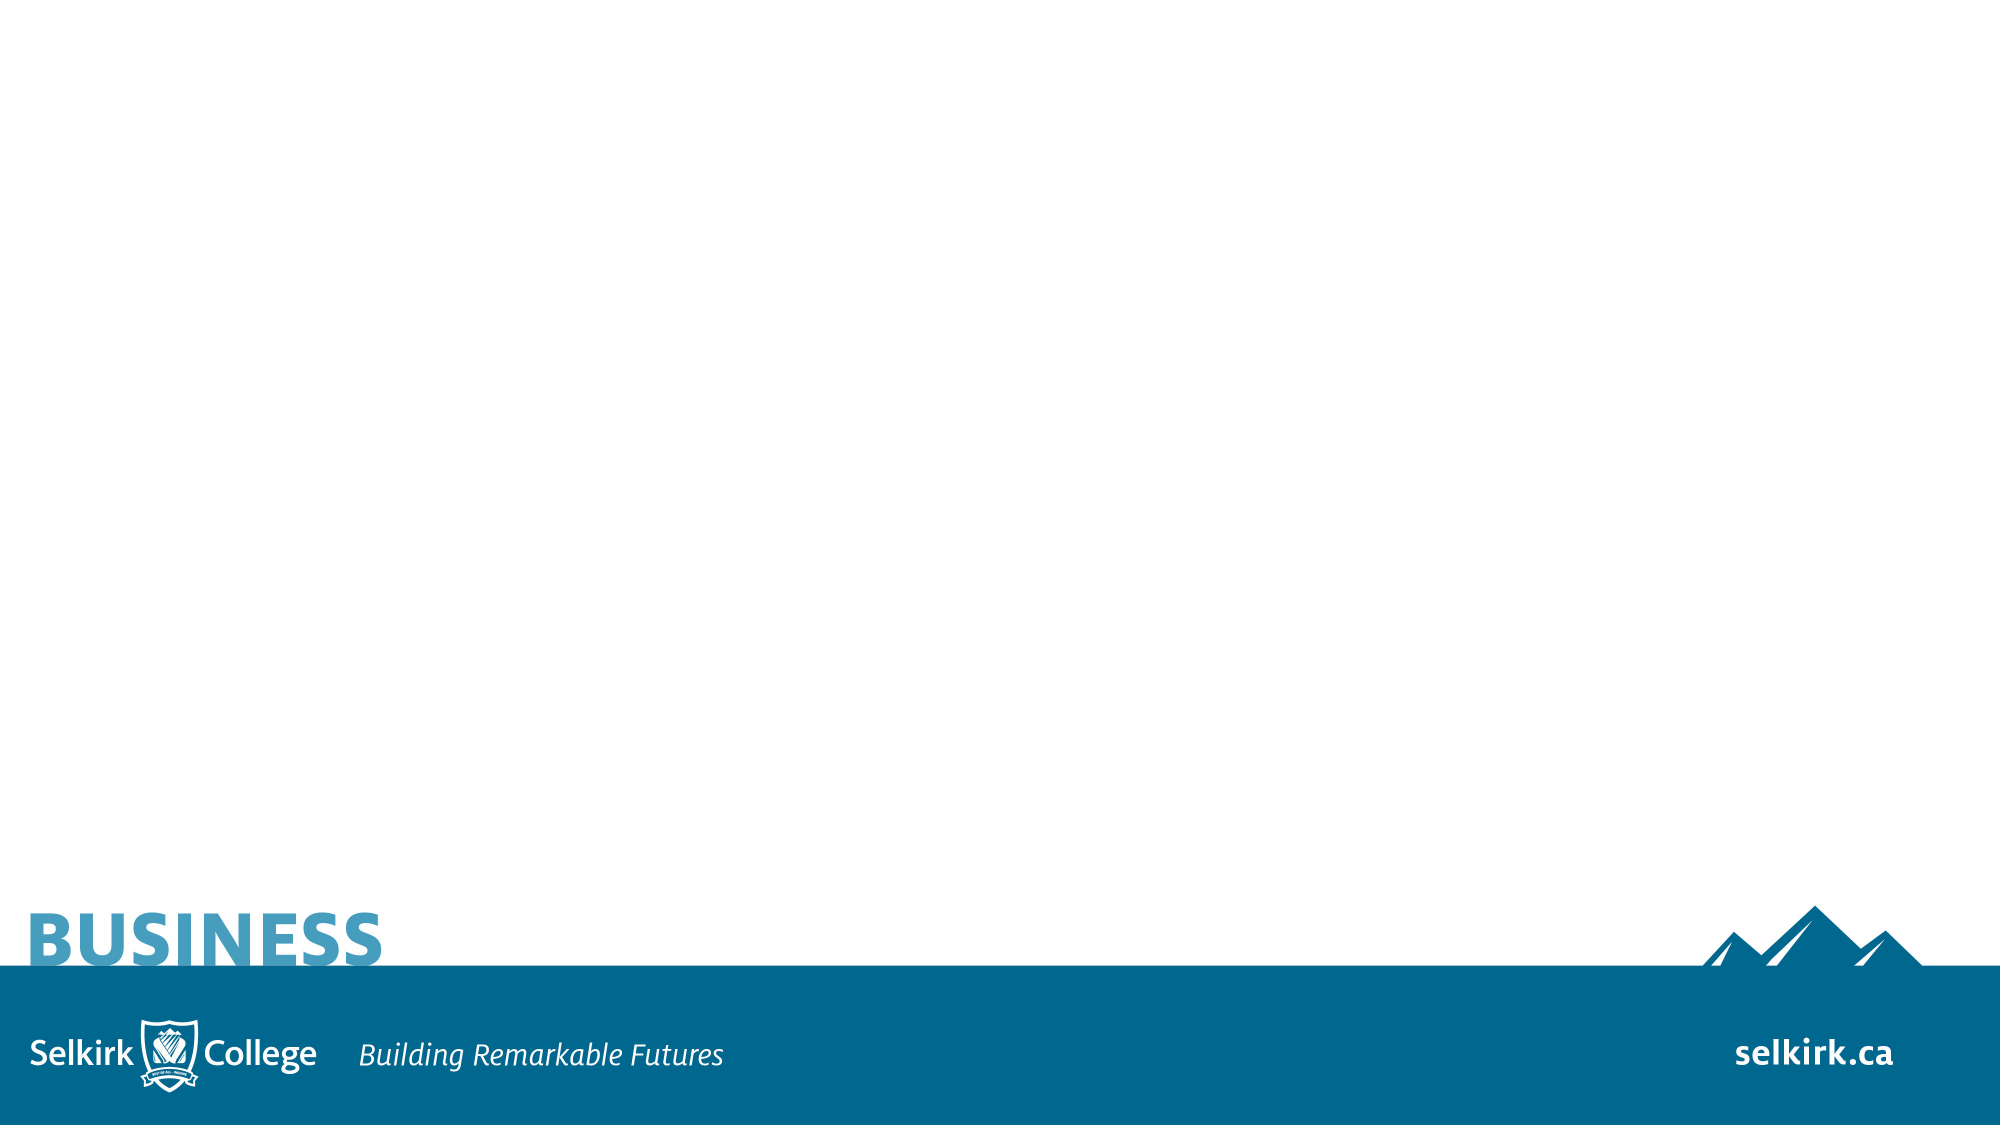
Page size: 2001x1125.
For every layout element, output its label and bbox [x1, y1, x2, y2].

picture [50, 1047, 65, 1065]
picture [680, 1050, 686, 1065]
picture [417, 1043, 423, 1065]
picture [154, 1053, 160, 1063]
picture [1713, 948, 1728, 965]
picture [1753, 1047, 1769, 1064]
picture [282, 1048, 299, 1073]
picture [587, 1043, 598, 1065]
picture [647, 1050, 651, 1065]
picture [632, 1045, 645, 1065]
picture [1857, 948, 1876, 965]
picture [521, 1050, 526, 1065]
picture [578, 1050, 583, 1065]
picture [410, 1053, 415, 1065]
picture [475, 1045, 485, 1065]
picture [0, 0, 2000, 965]
picture [434, 1050, 439, 1065]
picture [106, 1048, 114, 1064]
picture [361, 1045, 371, 1065]
picture [547, 1050, 551, 1065]
picture [457, 1050, 462, 1067]
picture [1737, 1047, 1749, 1064]
picture [450, 1050, 457, 1065]
picture [179, 1053, 185, 1063]
picture [1816, 1047, 1826, 1064]
picture [263, 1047, 278, 1065]
picture [206, 1041, 223, 1065]
picture [119, 1040, 132, 1064]
picture [1785, 1040, 1800, 1064]
picture [301, 1047, 316, 1065]
picture [1768, 931, 1803, 965]
picture [78, 1040, 92, 1064]
picture [441, 1050, 446, 1065]
picture [149, 1076, 195, 1092]
picture [530, 1054, 536, 1065]
picture [1860, 1047, 1873, 1064]
picture [674, 1050, 679, 1065]
picture [714, 1056, 721, 1065]
picture [491, 1053, 497, 1064]
picture [690, 1050, 698, 1065]
picture [603, 1043, 607, 1065]
picture [384, 1050, 390, 1065]
picture [226, 1047, 243, 1065]
picture [32, 1040, 46, 1065]
picture [512, 1050, 519, 1065]
picture [506, 1050, 510, 1065]
picture [378, 1050, 383, 1065]
picture [1830, 1040, 1845, 1064]
picture [1774, 1040, 1778, 1064]
picture [557, 1043, 567, 1065]
picture [610, 1053, 617, 1064]
picture [402, 1043, 406, 1065]
picture [1877, 1047, 1892, 1064]
picture [699, 1053, 705, 1064]
picture [154, 1030, 185, 1063]
picture [141, 1021, 198, 1073]
